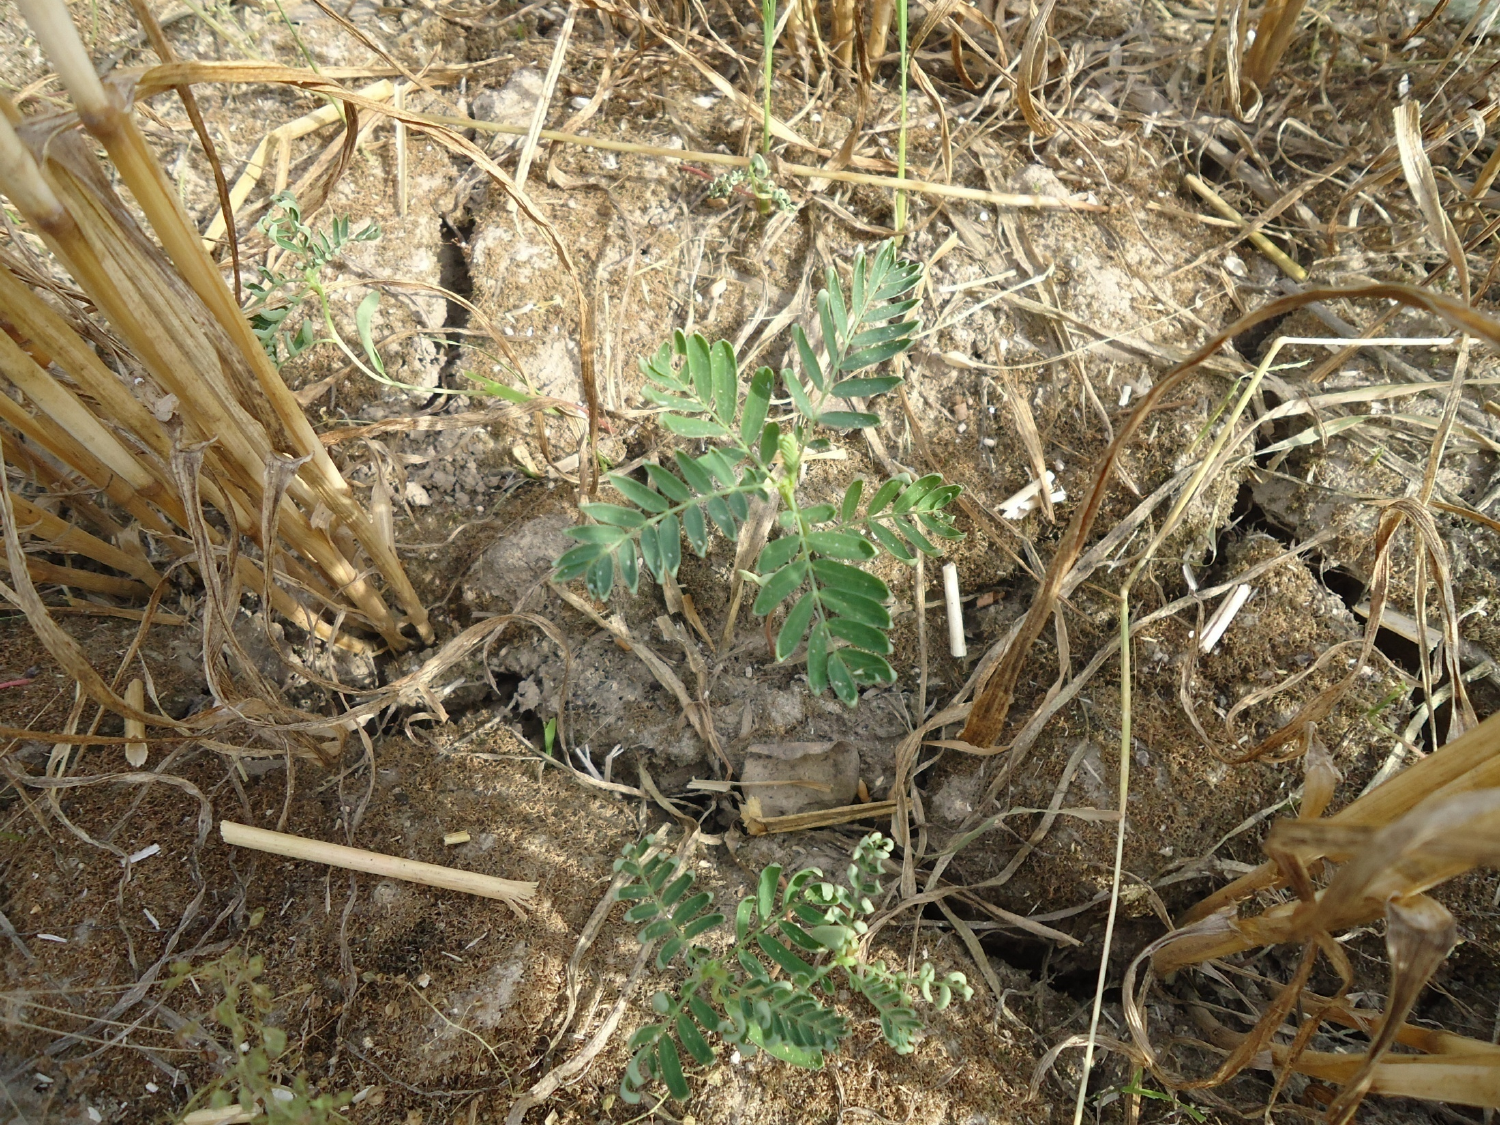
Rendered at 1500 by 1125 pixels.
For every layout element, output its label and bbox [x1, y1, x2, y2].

list [0, 0, 1500, 1125]
